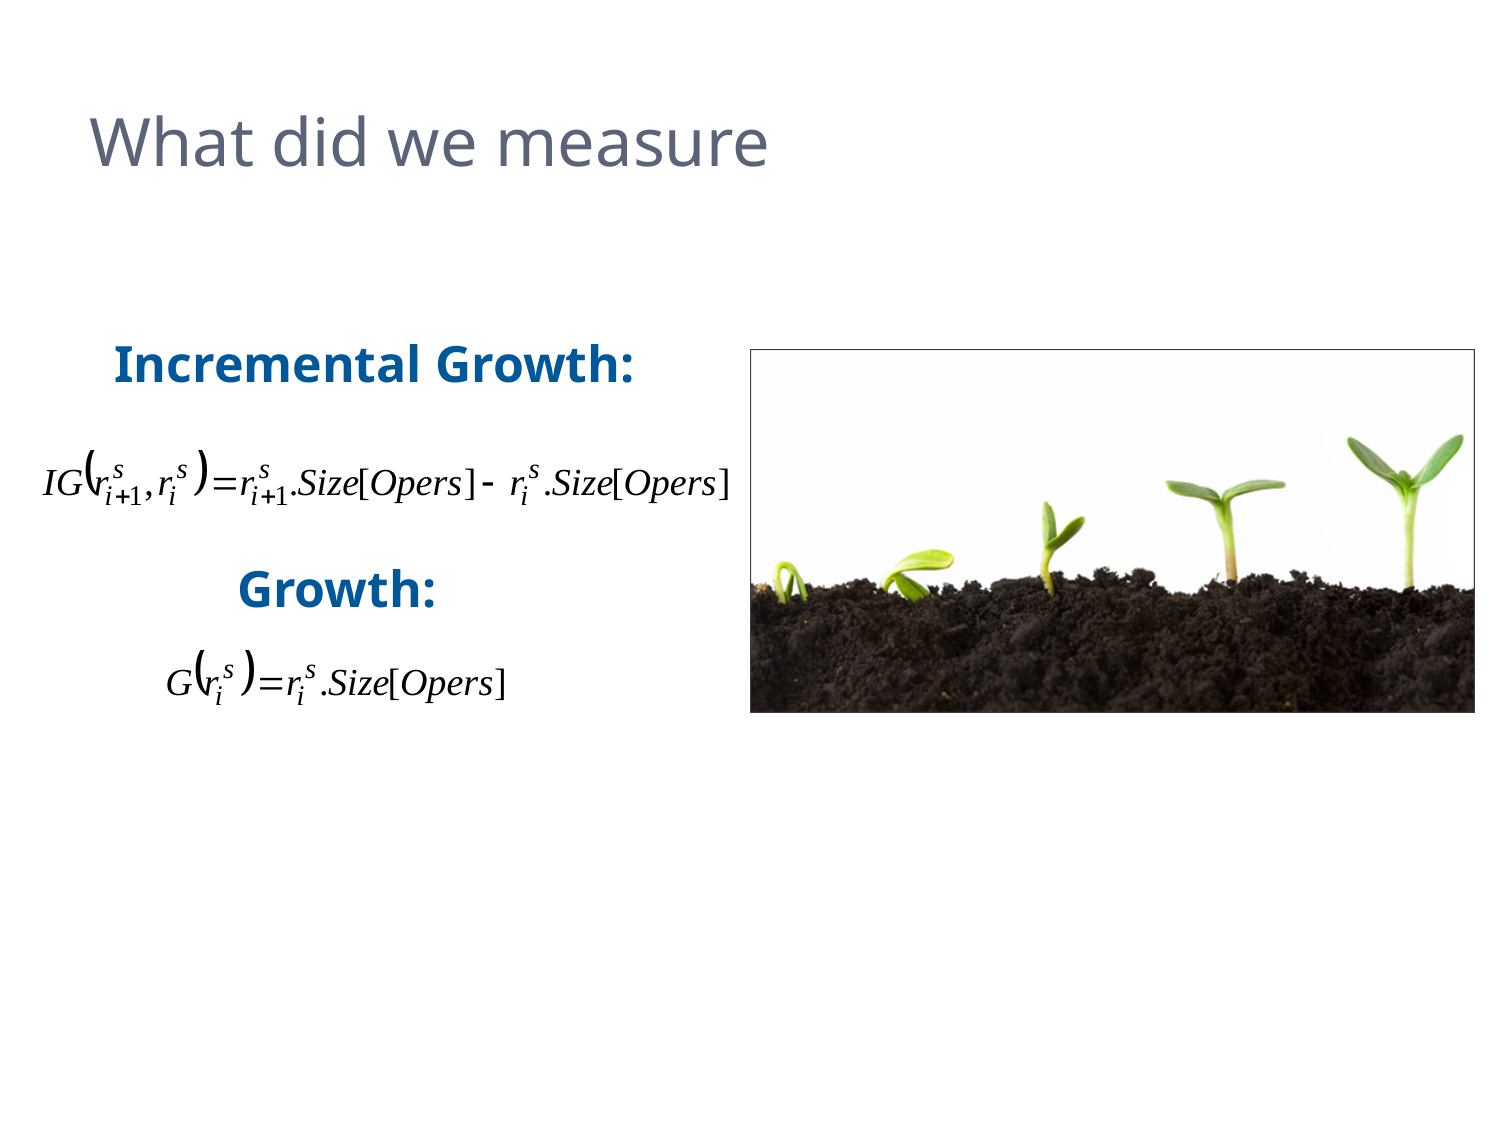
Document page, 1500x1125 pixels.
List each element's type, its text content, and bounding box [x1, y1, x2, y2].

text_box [162, 650, 511, 713]
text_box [37, 450, 733, 513]
text_box Incremental Growth: [99, 325, 650, 401]
title What did we measure [75, 37, 1425, 188]
text_box Growth: [222, 550, 452, 626]
picture [749, 349, 1476, 713]
